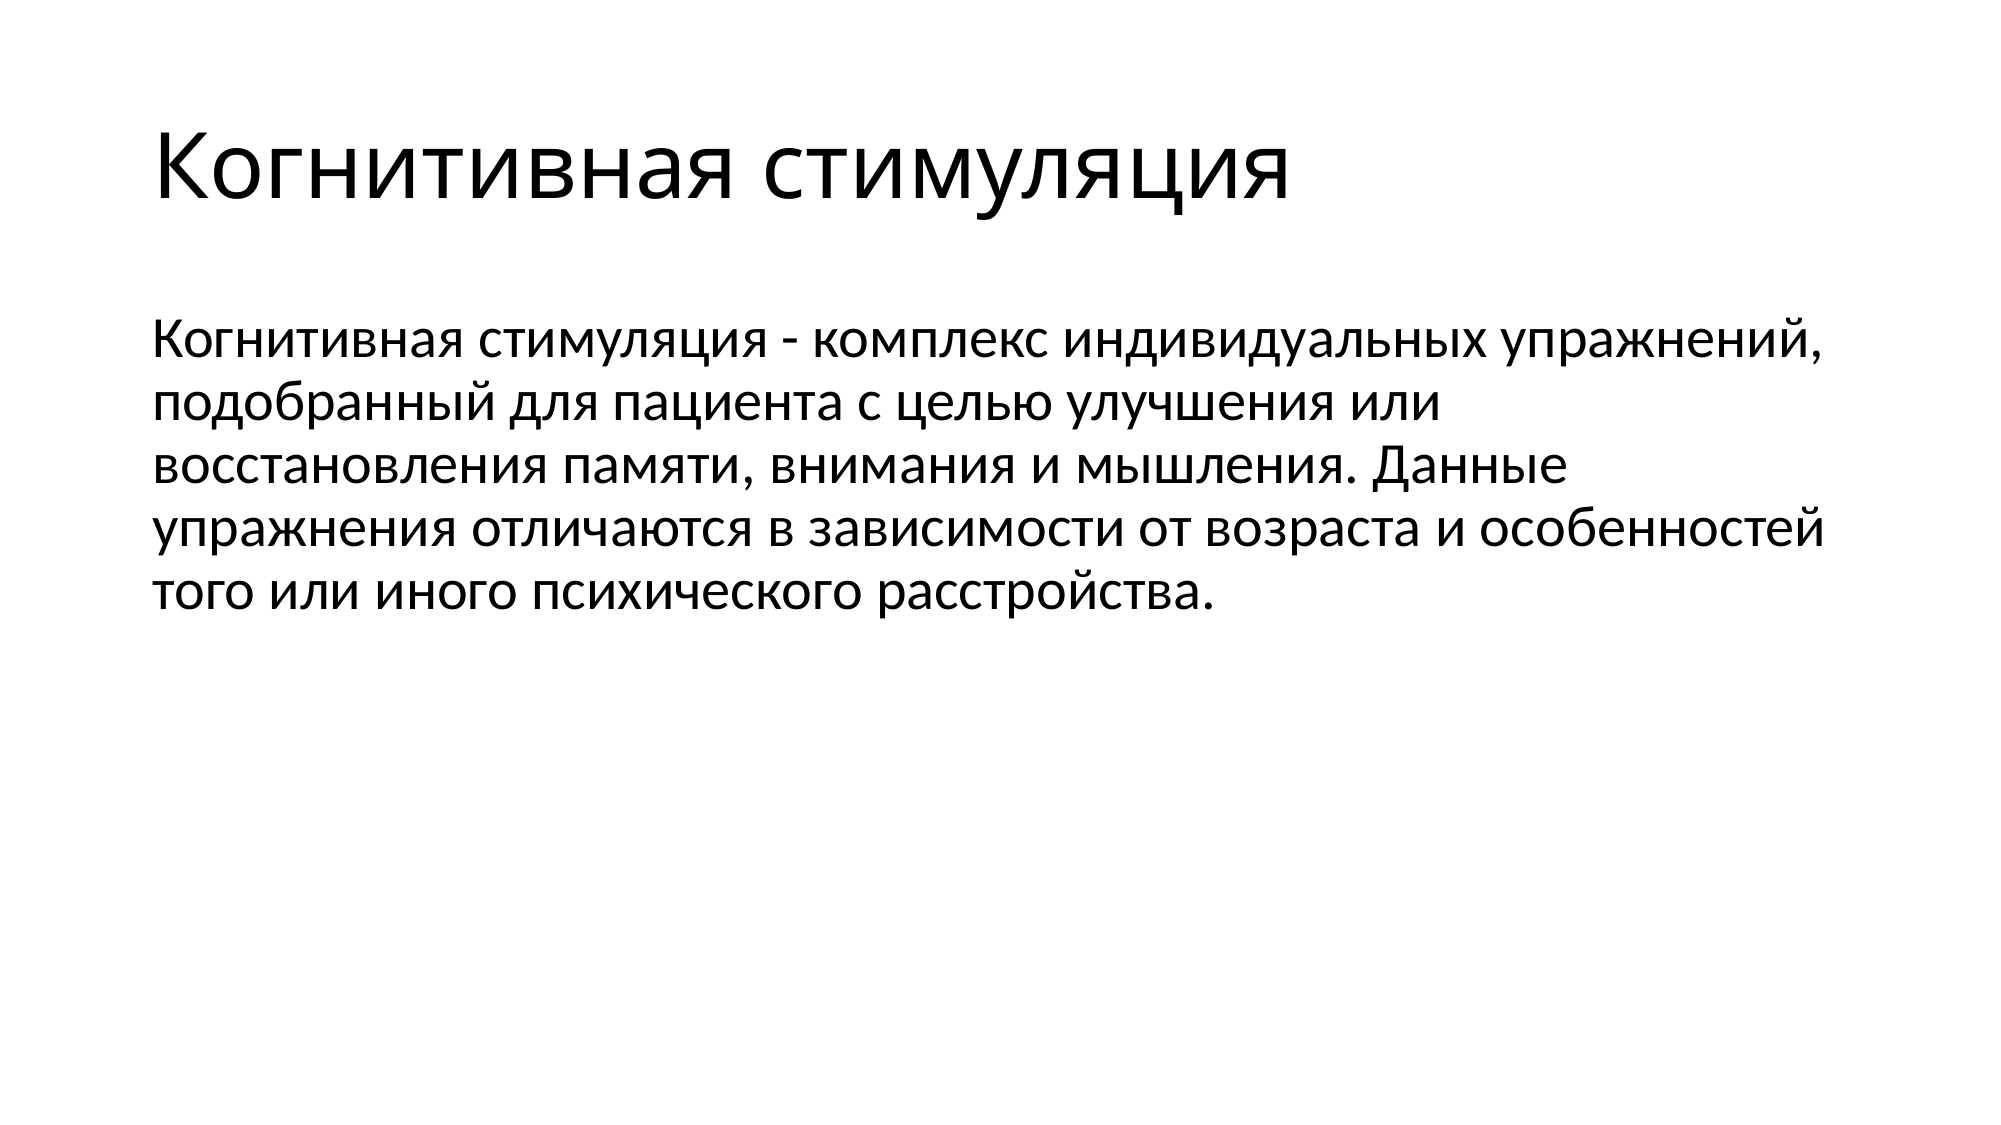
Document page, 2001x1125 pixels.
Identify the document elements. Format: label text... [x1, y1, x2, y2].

list Когнитивная стимуляция - комплекс индивидуальных упражнений, подобранный для пациента с целью улучшения или восстановления памяти, внимания и мышления. Данные упражнения отличаются в зависимости от возраста и особенностей того или иного психического расстройства. [137, 299, 1863, 1014]
title Когнитивная стимуляция [137, 59, 1863, 278]
